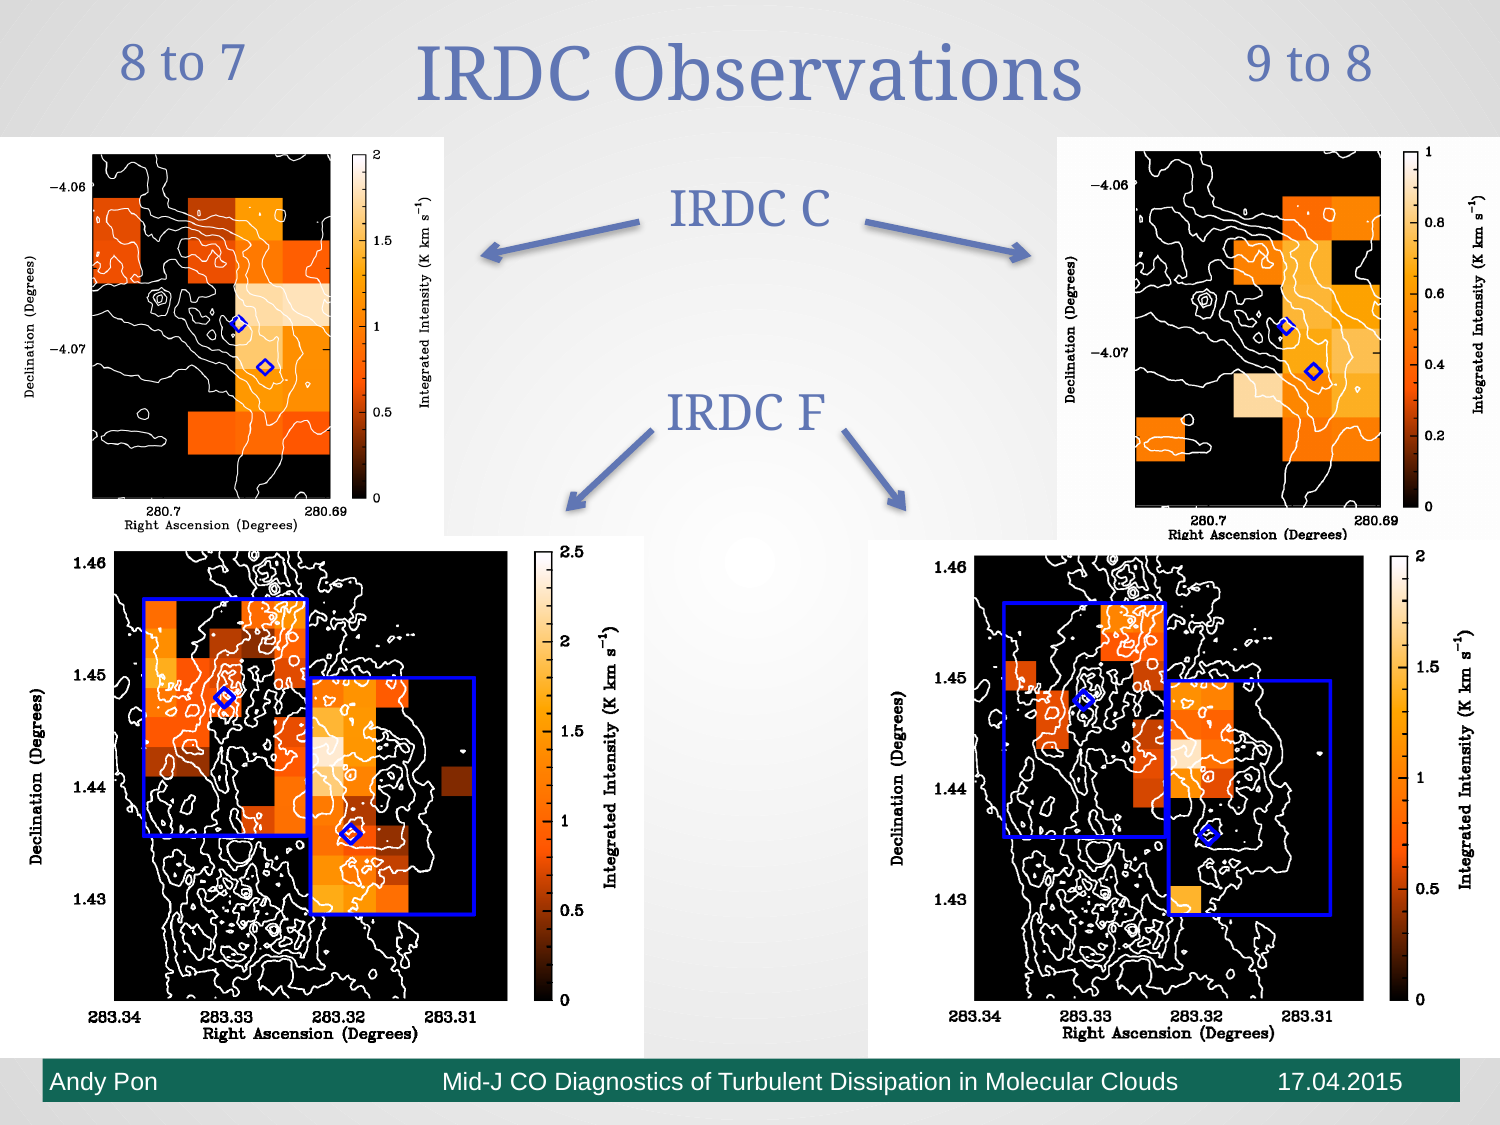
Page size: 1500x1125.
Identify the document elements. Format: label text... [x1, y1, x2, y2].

text_box 9 to 8 [1171, 23, 1448, 99]
text_box IRDC Observations [0, 18, 1500, 123]
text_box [843, 429, 907, 512]
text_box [864, 221, 1032, 257]
picture [867, 136, 1500, 1059]
picture [0, 136, 644, 1059]
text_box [565, 429, 653, 512]
text_box 8 to 7 [45, 23, 322, 99]
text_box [479, 221, 640, 257]
text_box IRDC C [447, 168, 1051, 244]
text_box IRDC F [608, 373, 885, 449]
